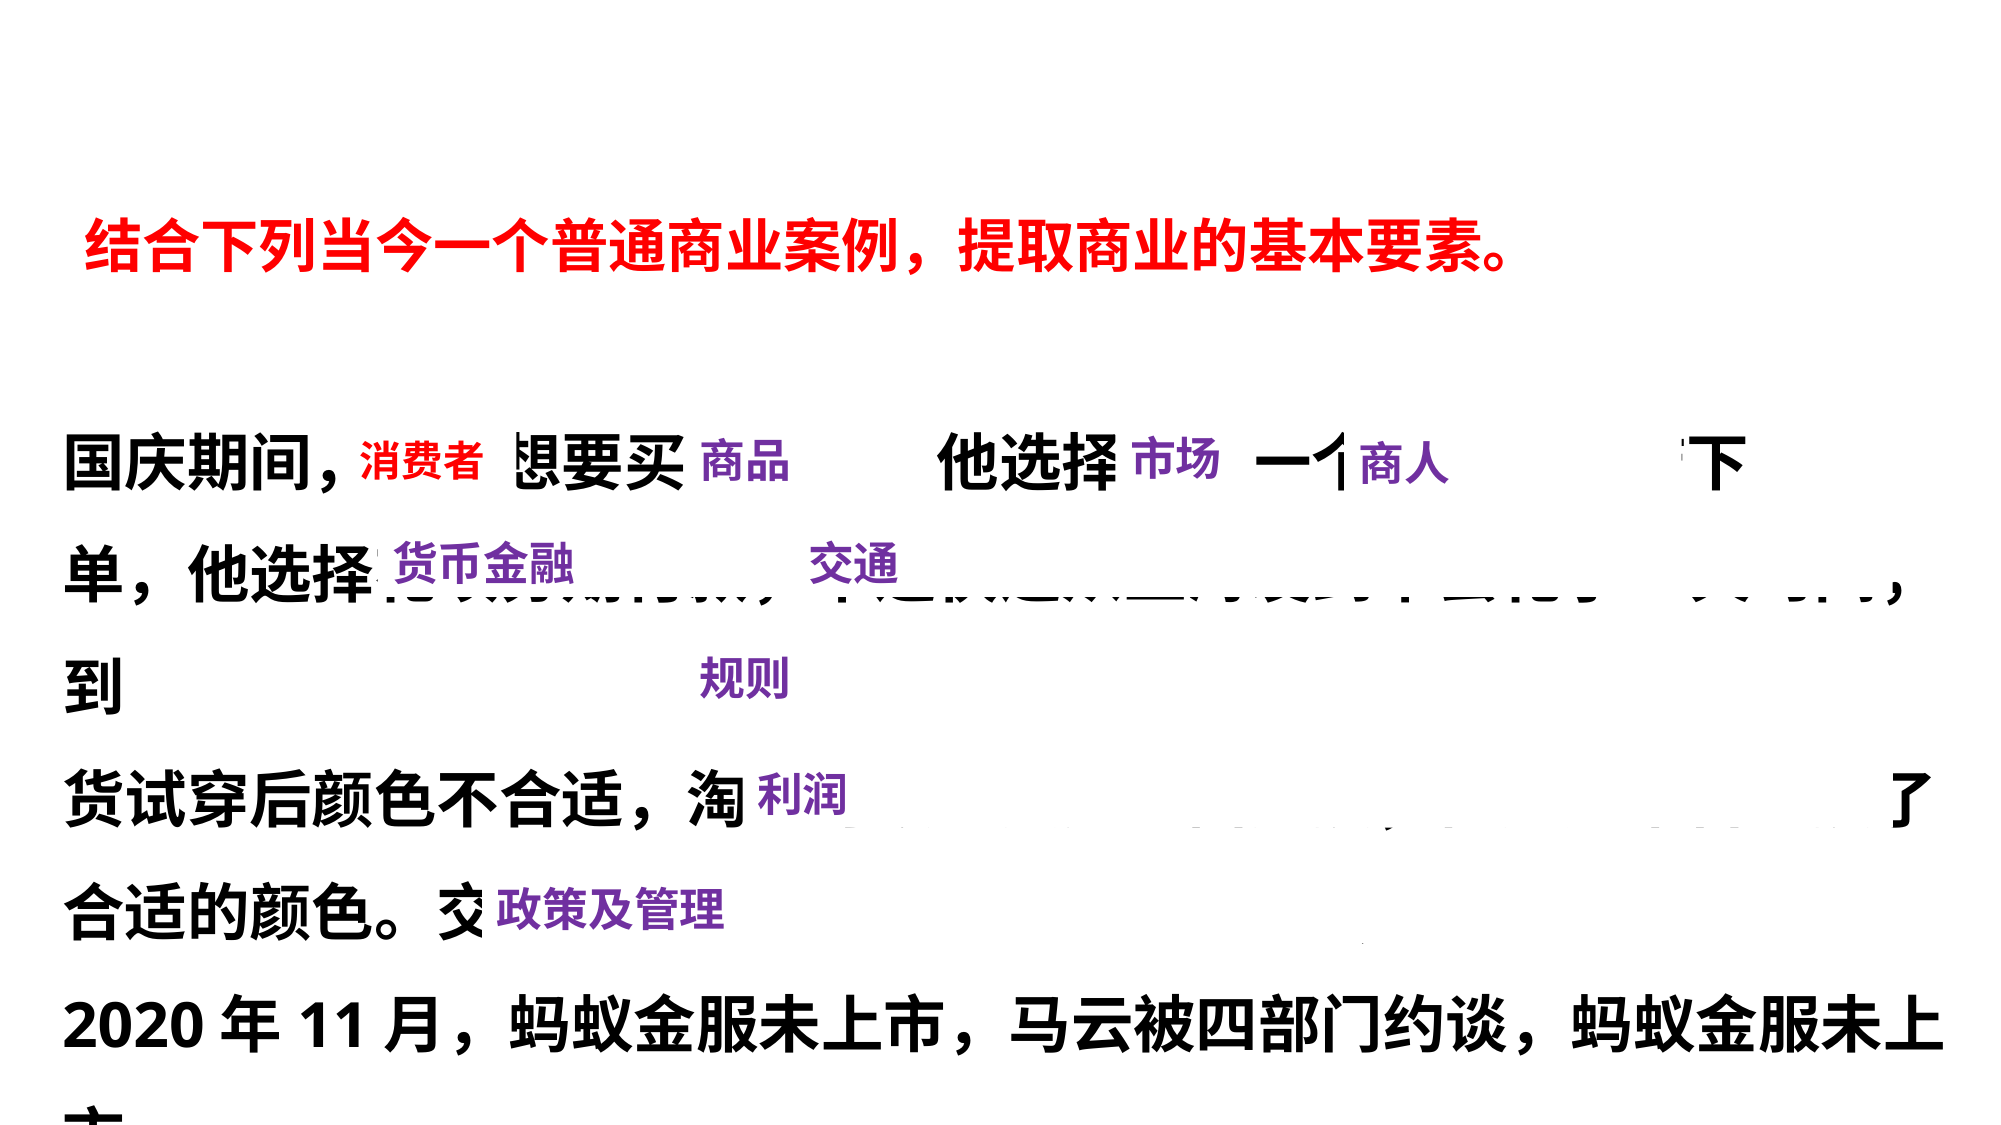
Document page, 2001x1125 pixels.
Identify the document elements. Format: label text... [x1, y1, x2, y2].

text_box 结合下列当今一个普通商业案例，提取商业的基本要素。 [69, 201, 1829, 287]
text_box 国庆期间，小王想要买篮球鞋，他选择淘宝一个鸿星尔克店下 单，他选择花呗分期付款，申通快递从上海发到单县花了2天时间， 到 货试穿后颜色不合适，淘宝可以七天无理由退换，他通过平台又换了 合适的颜色。交易成功后鸿星尔克店盈利50元，淘宝网回扣5元。 2020年11月，蚂蚁金服未上市，马云被四部门约谈，蚂蚁金服未上市。 [47, 378, 2000, 1125]
text_box 市场 [1115, 422, 1257, 492]
text_box 利润 [742, 757, 1893, 828]
text_box 消费者 [344, 427, 517, 492]
text_box 商品 [684, 424, 906, 495]
text_box 政策及管理 [482, 873, 2000, 943]
text_box 商人 [1344, 427, 1682, 497]
text_box 货币金融 [377, 527, 791, 597]
text_box 交通 [793, 527, 1893, 597]
text_box 规则 [684, 642, 1430, 713]
